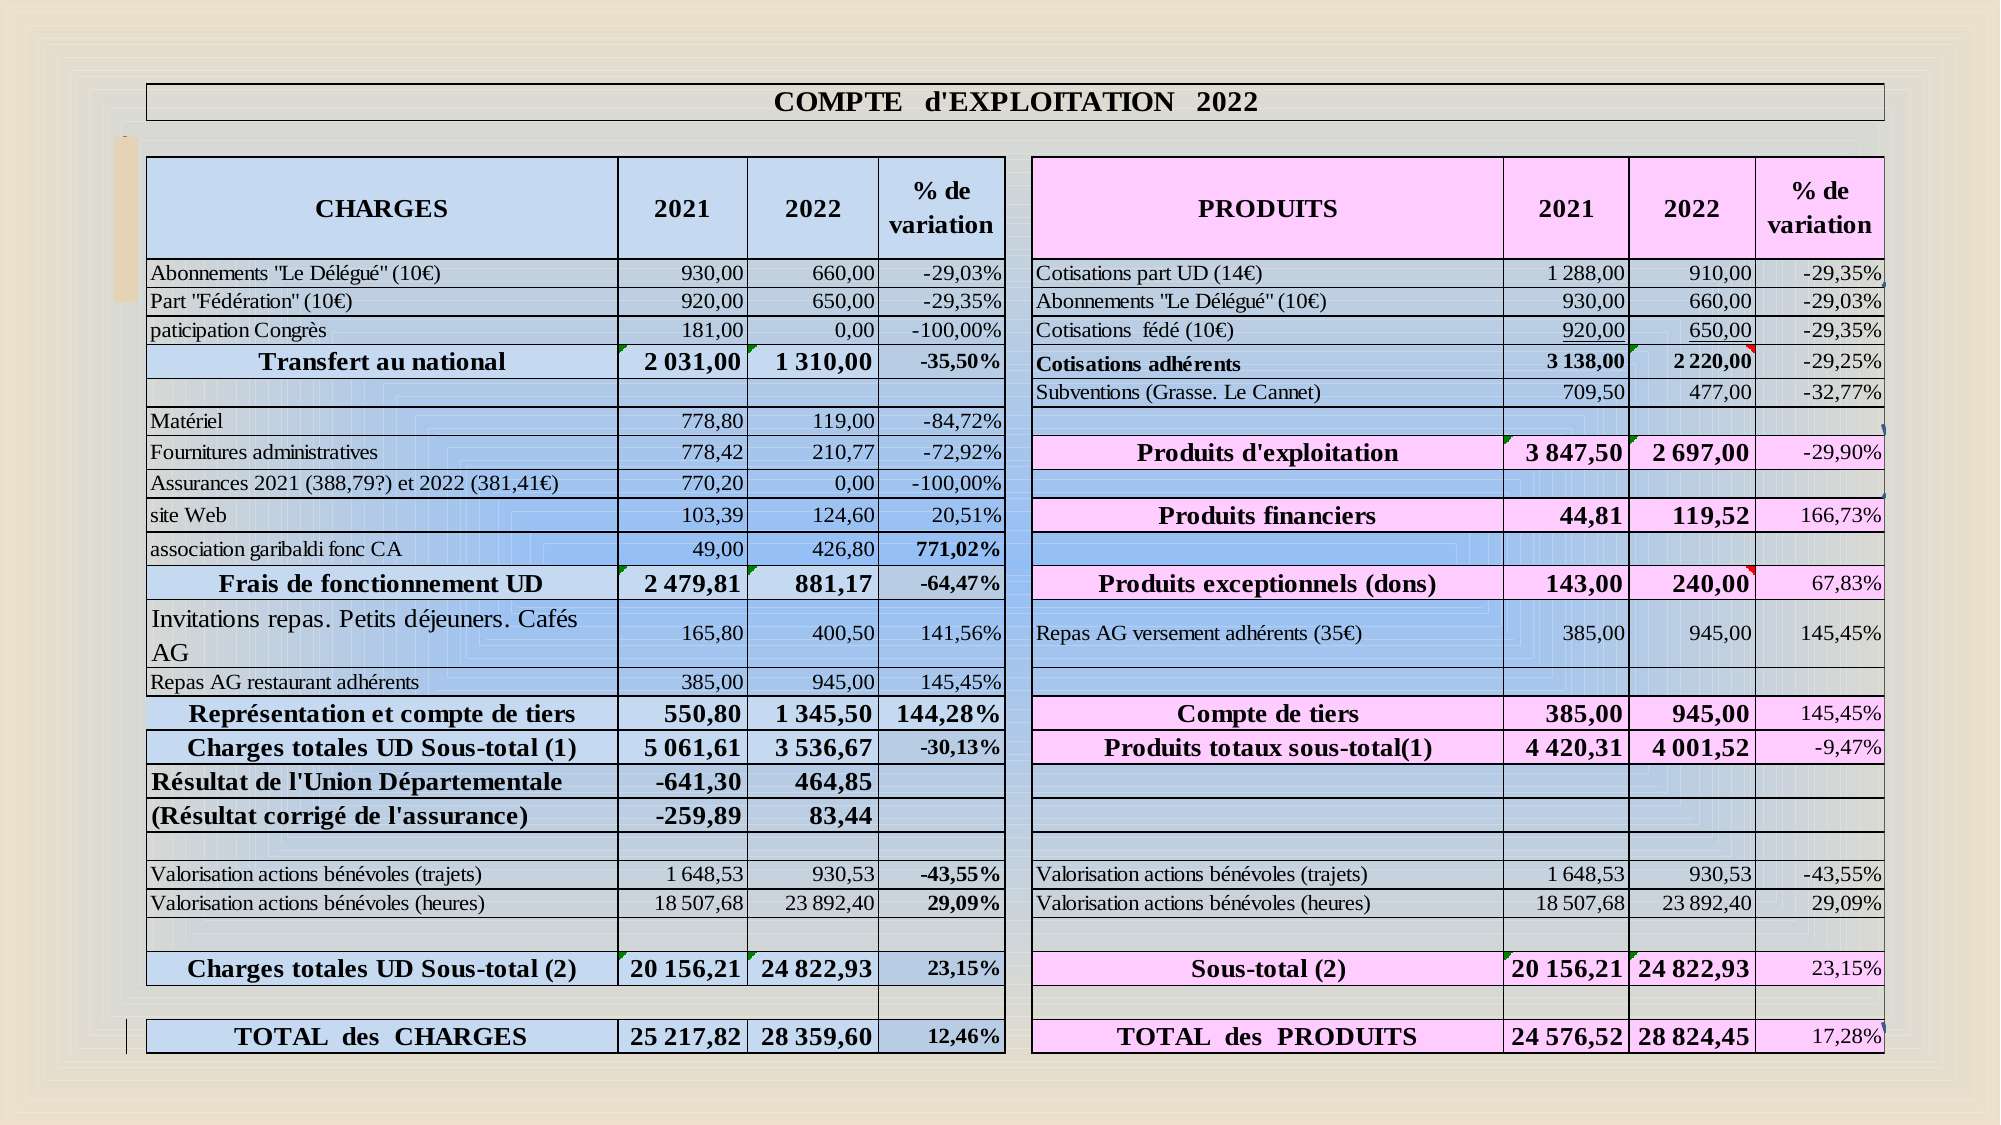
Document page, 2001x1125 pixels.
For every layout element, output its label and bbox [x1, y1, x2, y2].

text_box [114, 137, 118, 303]
text_box [125, 54, 1887, 1071]
